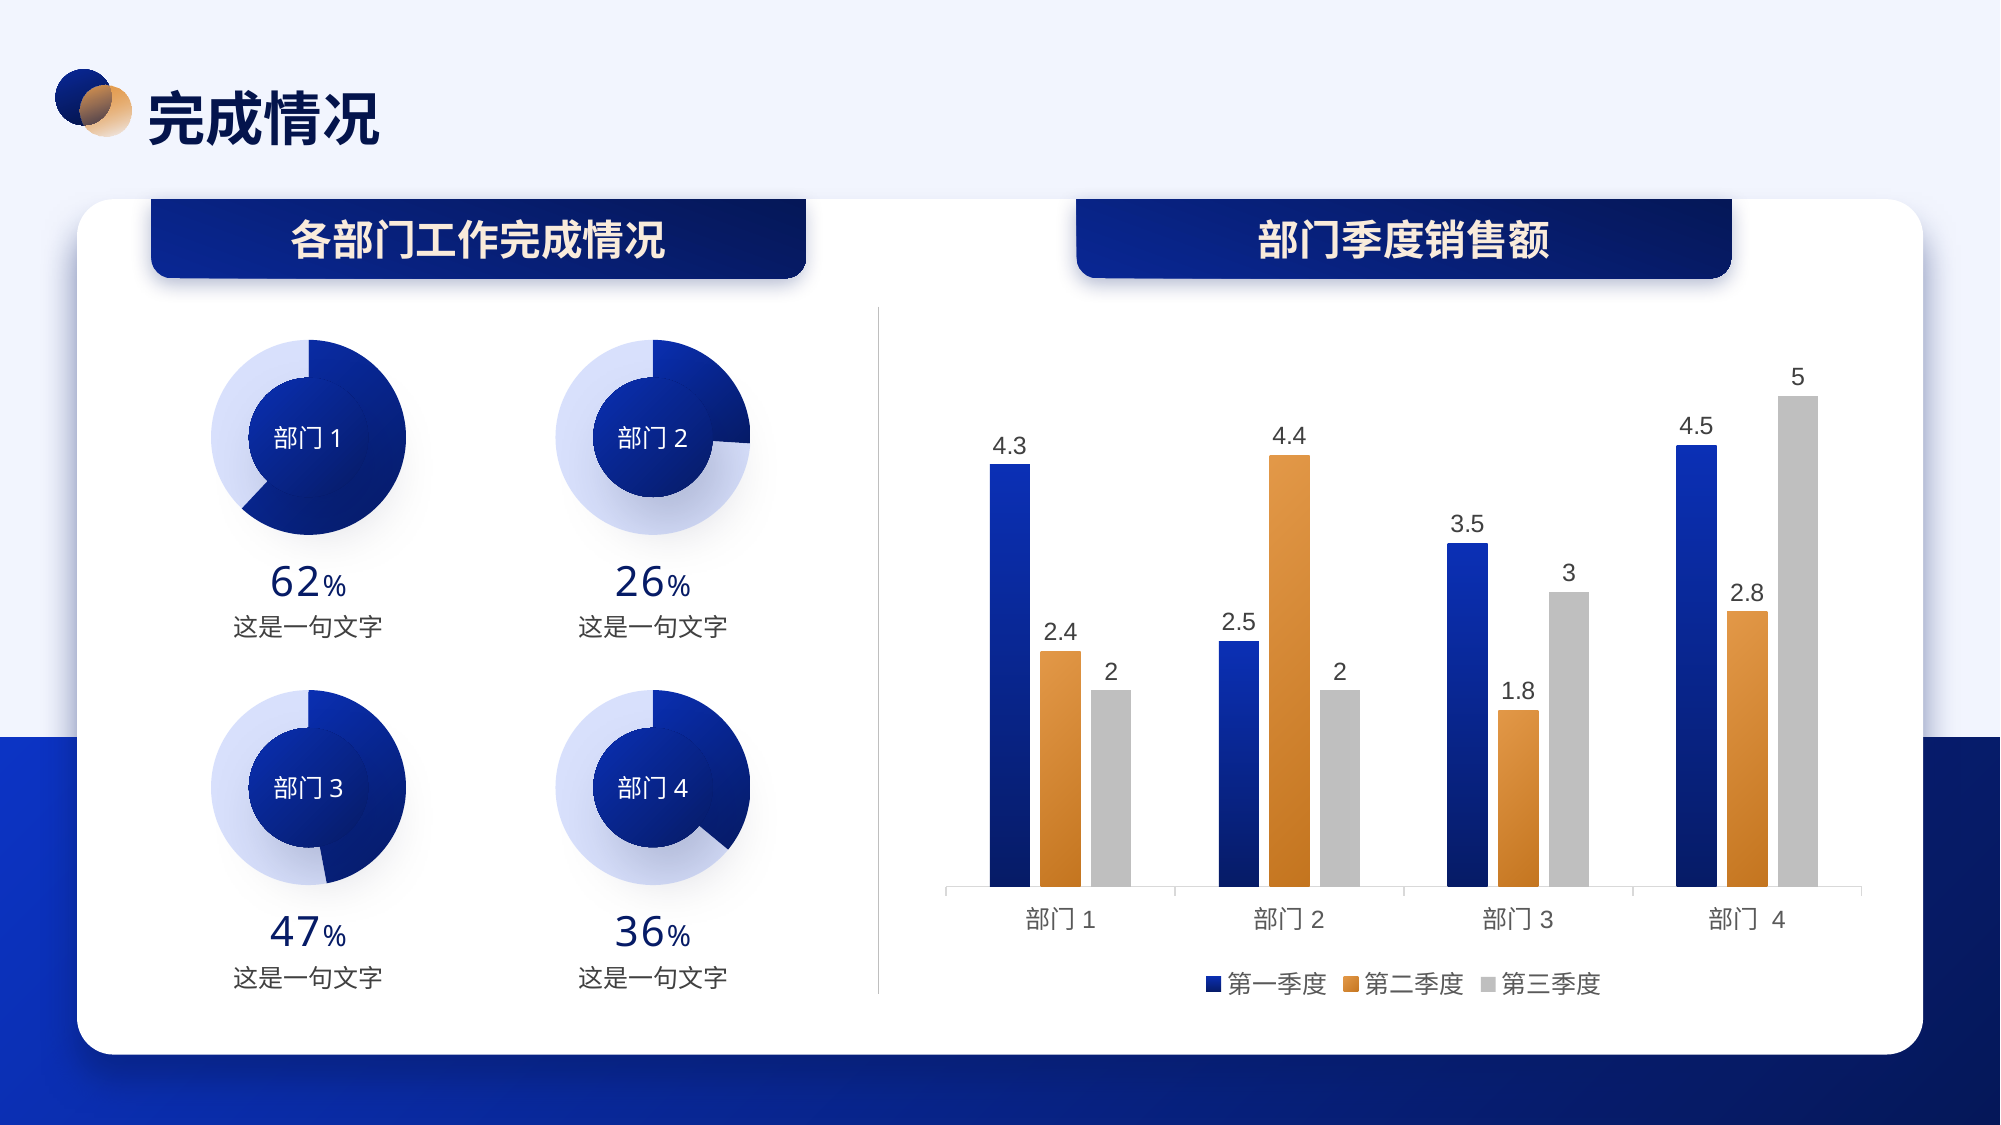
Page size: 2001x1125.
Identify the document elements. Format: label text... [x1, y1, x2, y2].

text_box [78, 83, 133, 138]
text_box [75, 198, 1925, 1056]
text_box [150, 198, 807, 280]
list 完成情况 [147, 82, 918, 144]
chart [91, 292, 870, 583]
text_box 36% [597, 933, 709, 953]
text_box 47% [253, 933, 364, 953]
text_box [54, 68, 110, 127]
text_box [1075, 198, 1733, 280]
text_box 各部门工作完成情况 [289, 213, 668, 264]
text_box 这是一句文字 [560, 602, 746, 640]
text_box [0, 736, 2000, 1125]
text_box 62% [253, 583, 364, 602]
text_box 26% [597, 583, 709, 602]
text_box 这是一句文字 [560, 953, 746, 990]
text_box 这是一句文字 [215, 602, 402, 640]
chart [91, 642, 870, 933]
chart [927, 283, 1881, 1008]
text_box 这是一句文字 [215, 953, 402, 990]
text_box 部门季度销售额 [1256, 213, 1552, 264]
